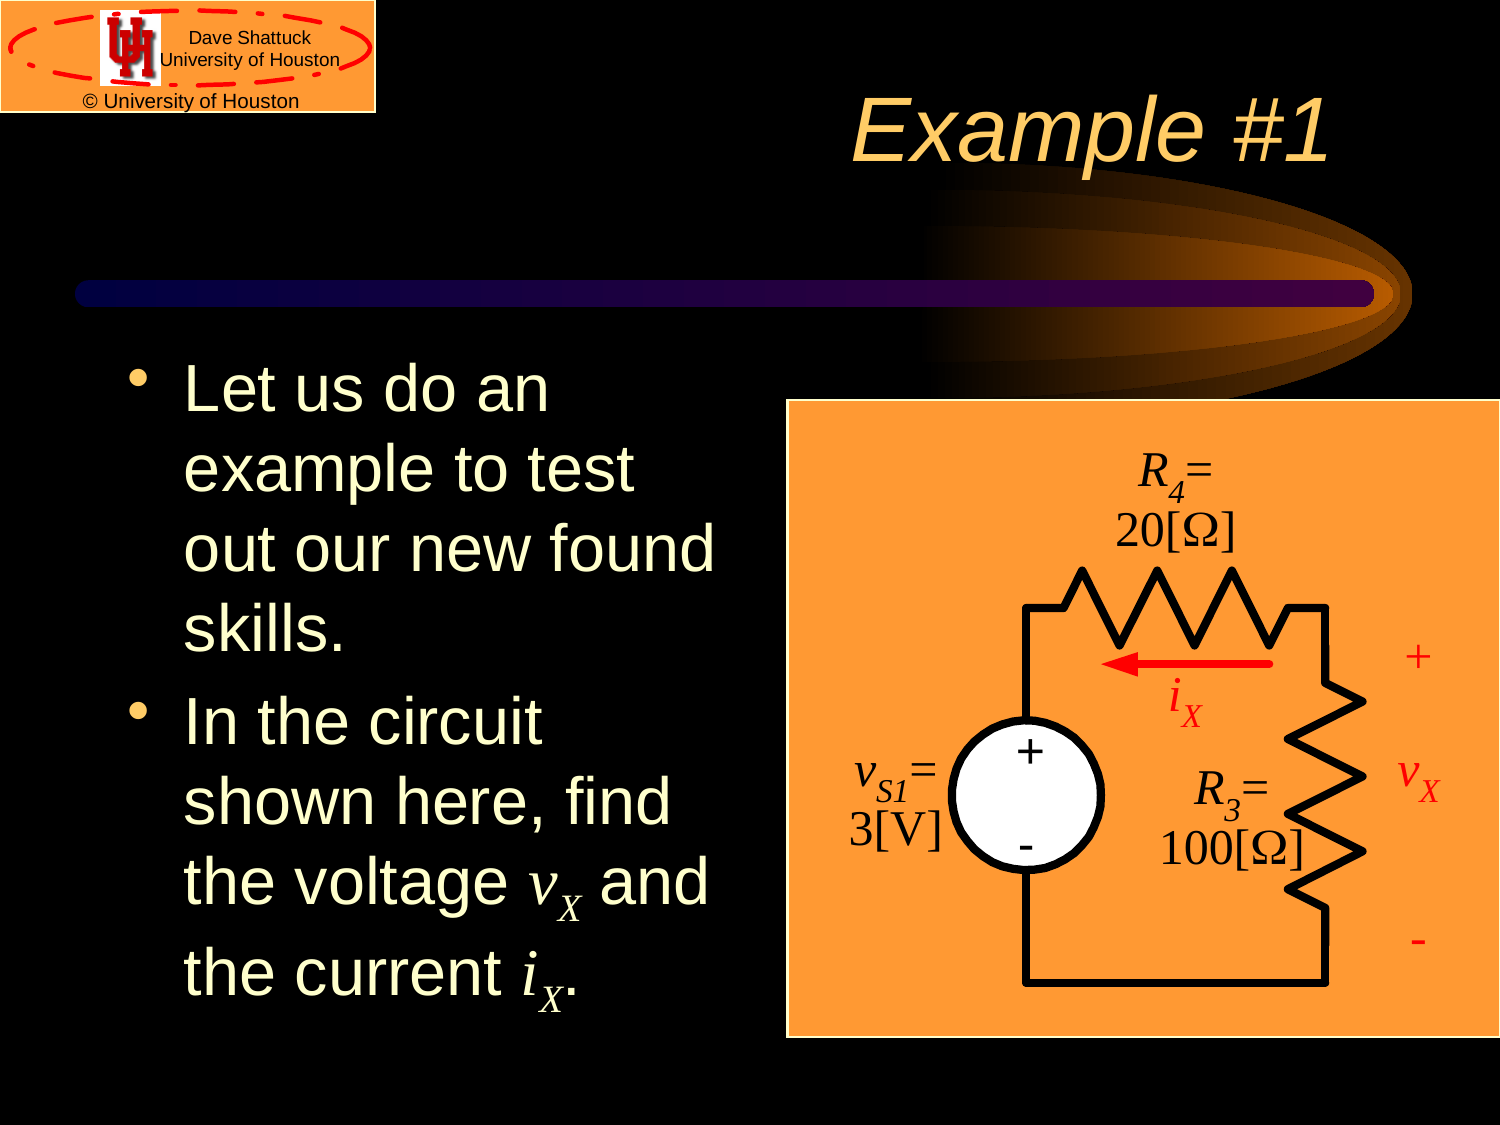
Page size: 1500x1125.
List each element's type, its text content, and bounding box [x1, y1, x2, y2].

title Example #1 [75, 0, 1350, 188]
text_box [787, 399, 1500, 1038]
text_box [837, 437, 1462, 995]
list Let us do an example to test out our new found skills. In the circuit shown here, find the voltage vX and the current iX. [112, 337, 750, 1013]
